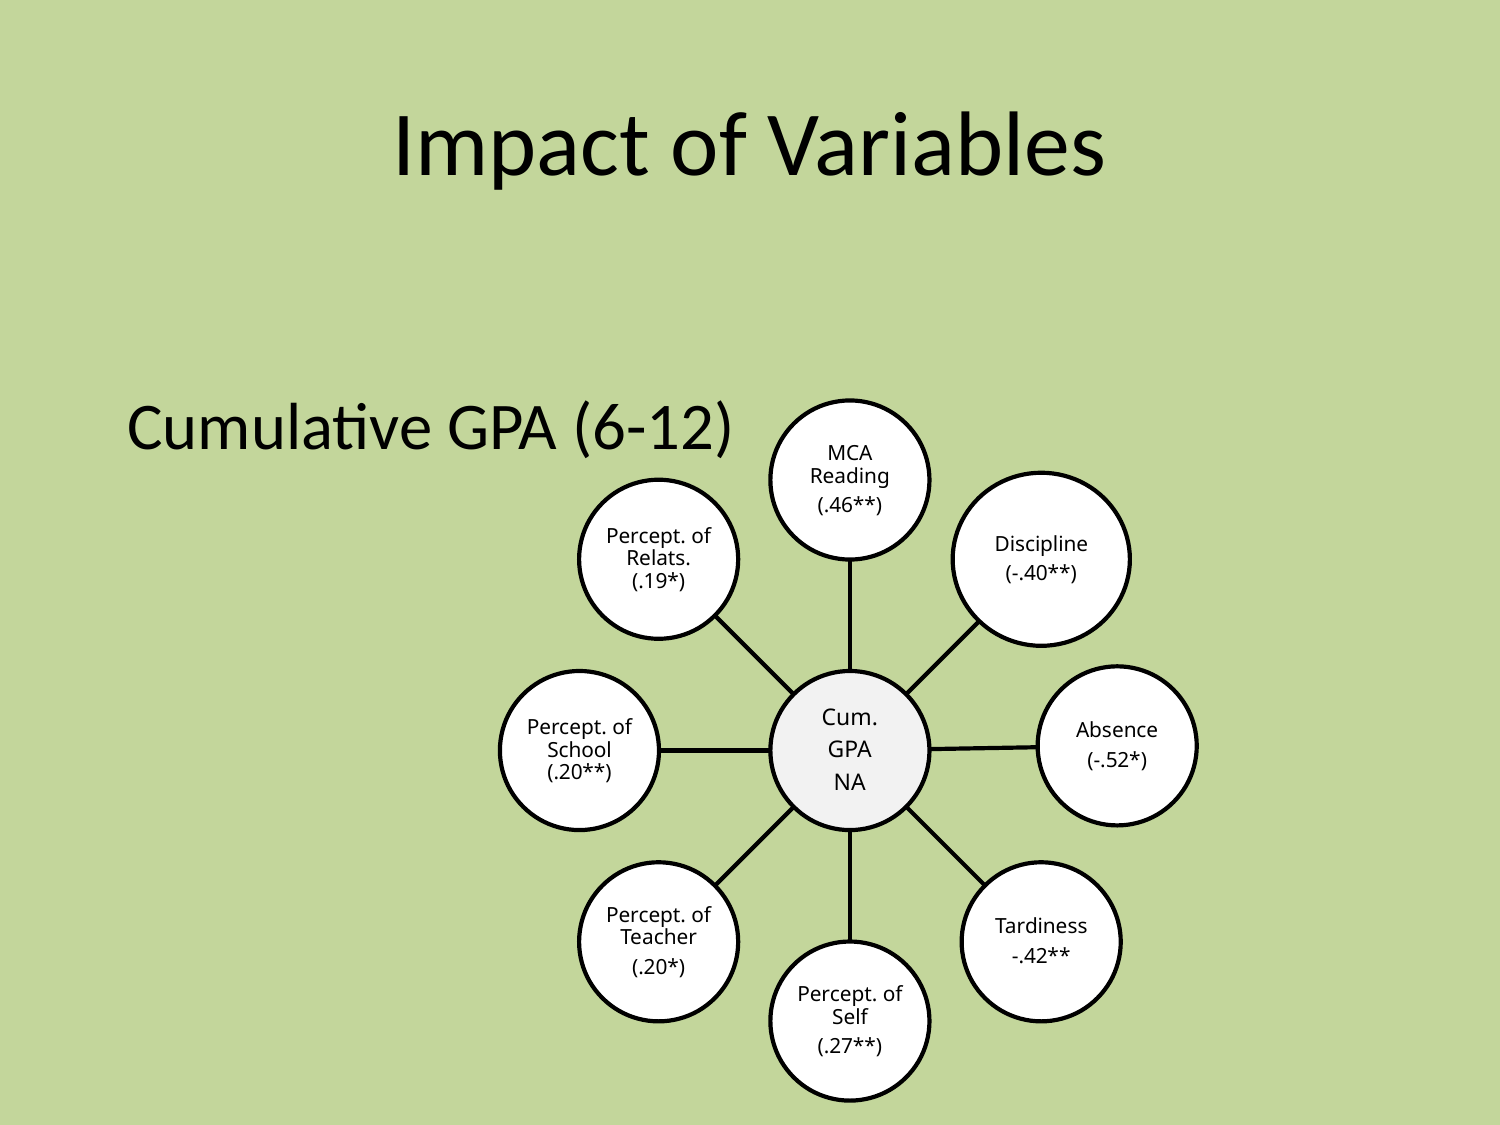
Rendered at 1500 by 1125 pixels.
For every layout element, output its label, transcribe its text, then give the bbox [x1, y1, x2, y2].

title Impact of Variables [75, 45, 1425, 233]
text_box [399, 399, 1301, 1102]
list Cumulative GPA (6-12) [112, 375, 1384, 1012]
